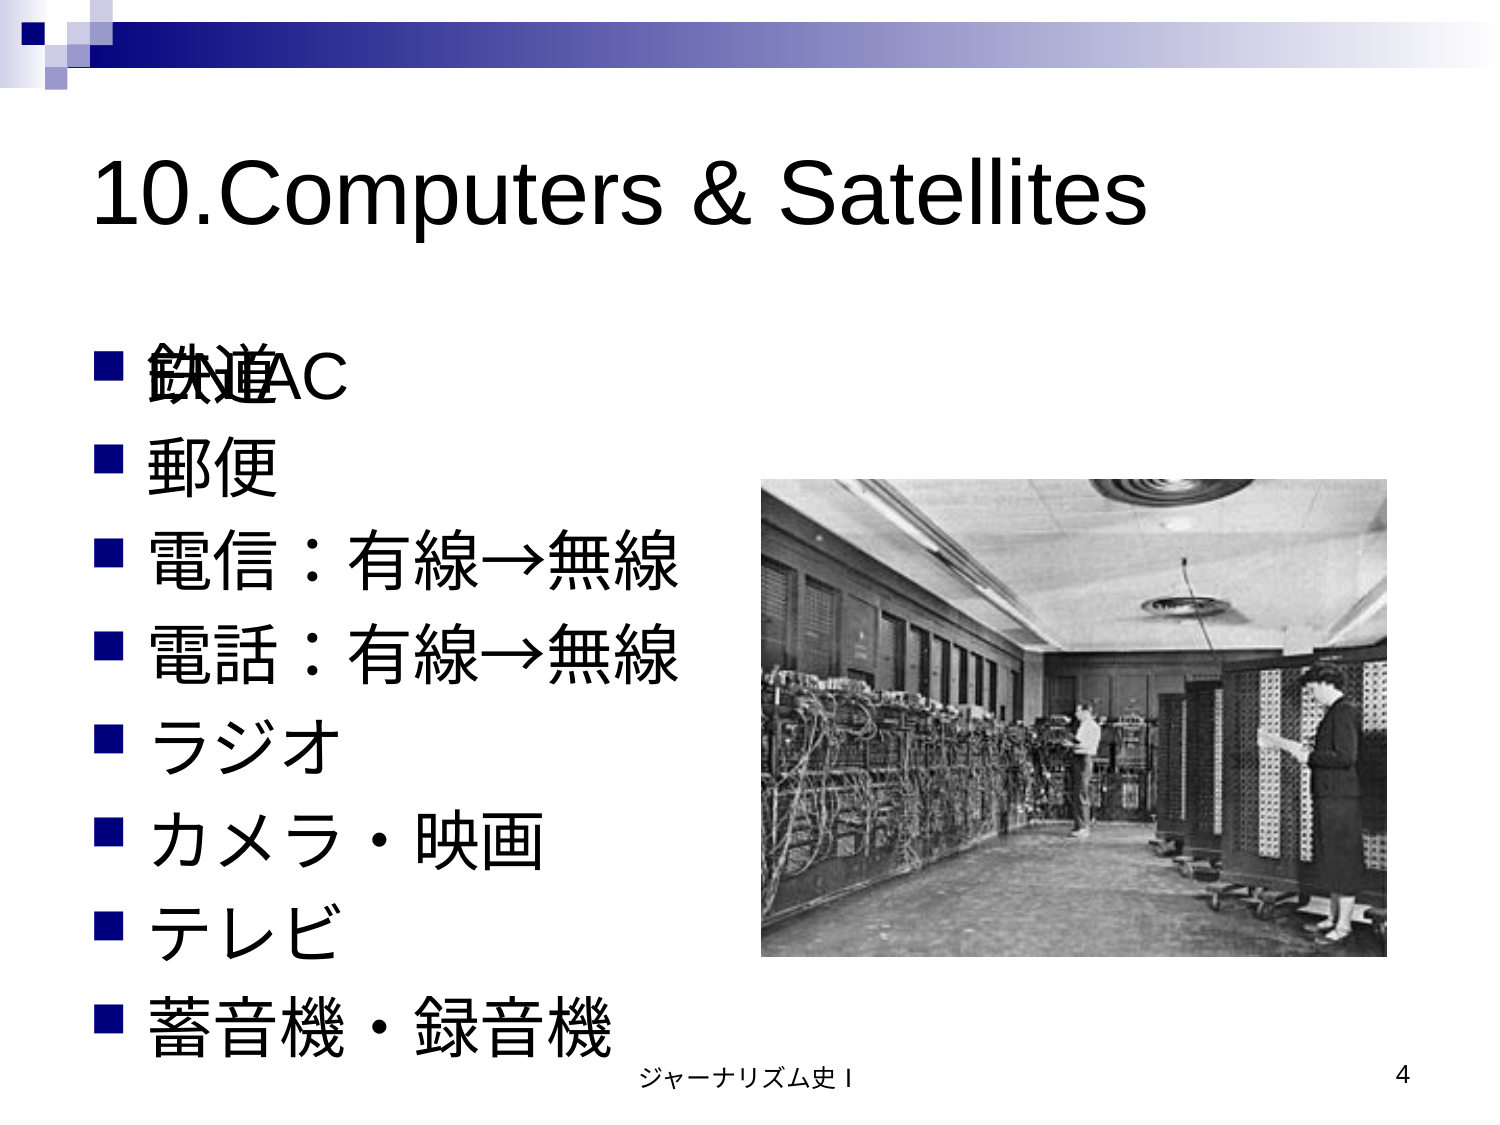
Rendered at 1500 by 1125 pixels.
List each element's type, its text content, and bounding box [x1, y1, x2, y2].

list ENIAC [75, 324, 1425, 963]
title 10.Computers & Satellites [75, 75, 1425, 300]
slide_number 4 [1074, 1024, 1426, 1101]
footer ジャーナリズム史Ⅰ [512, 1024, 988, 1101]
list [761, 479, 1387, 958]
